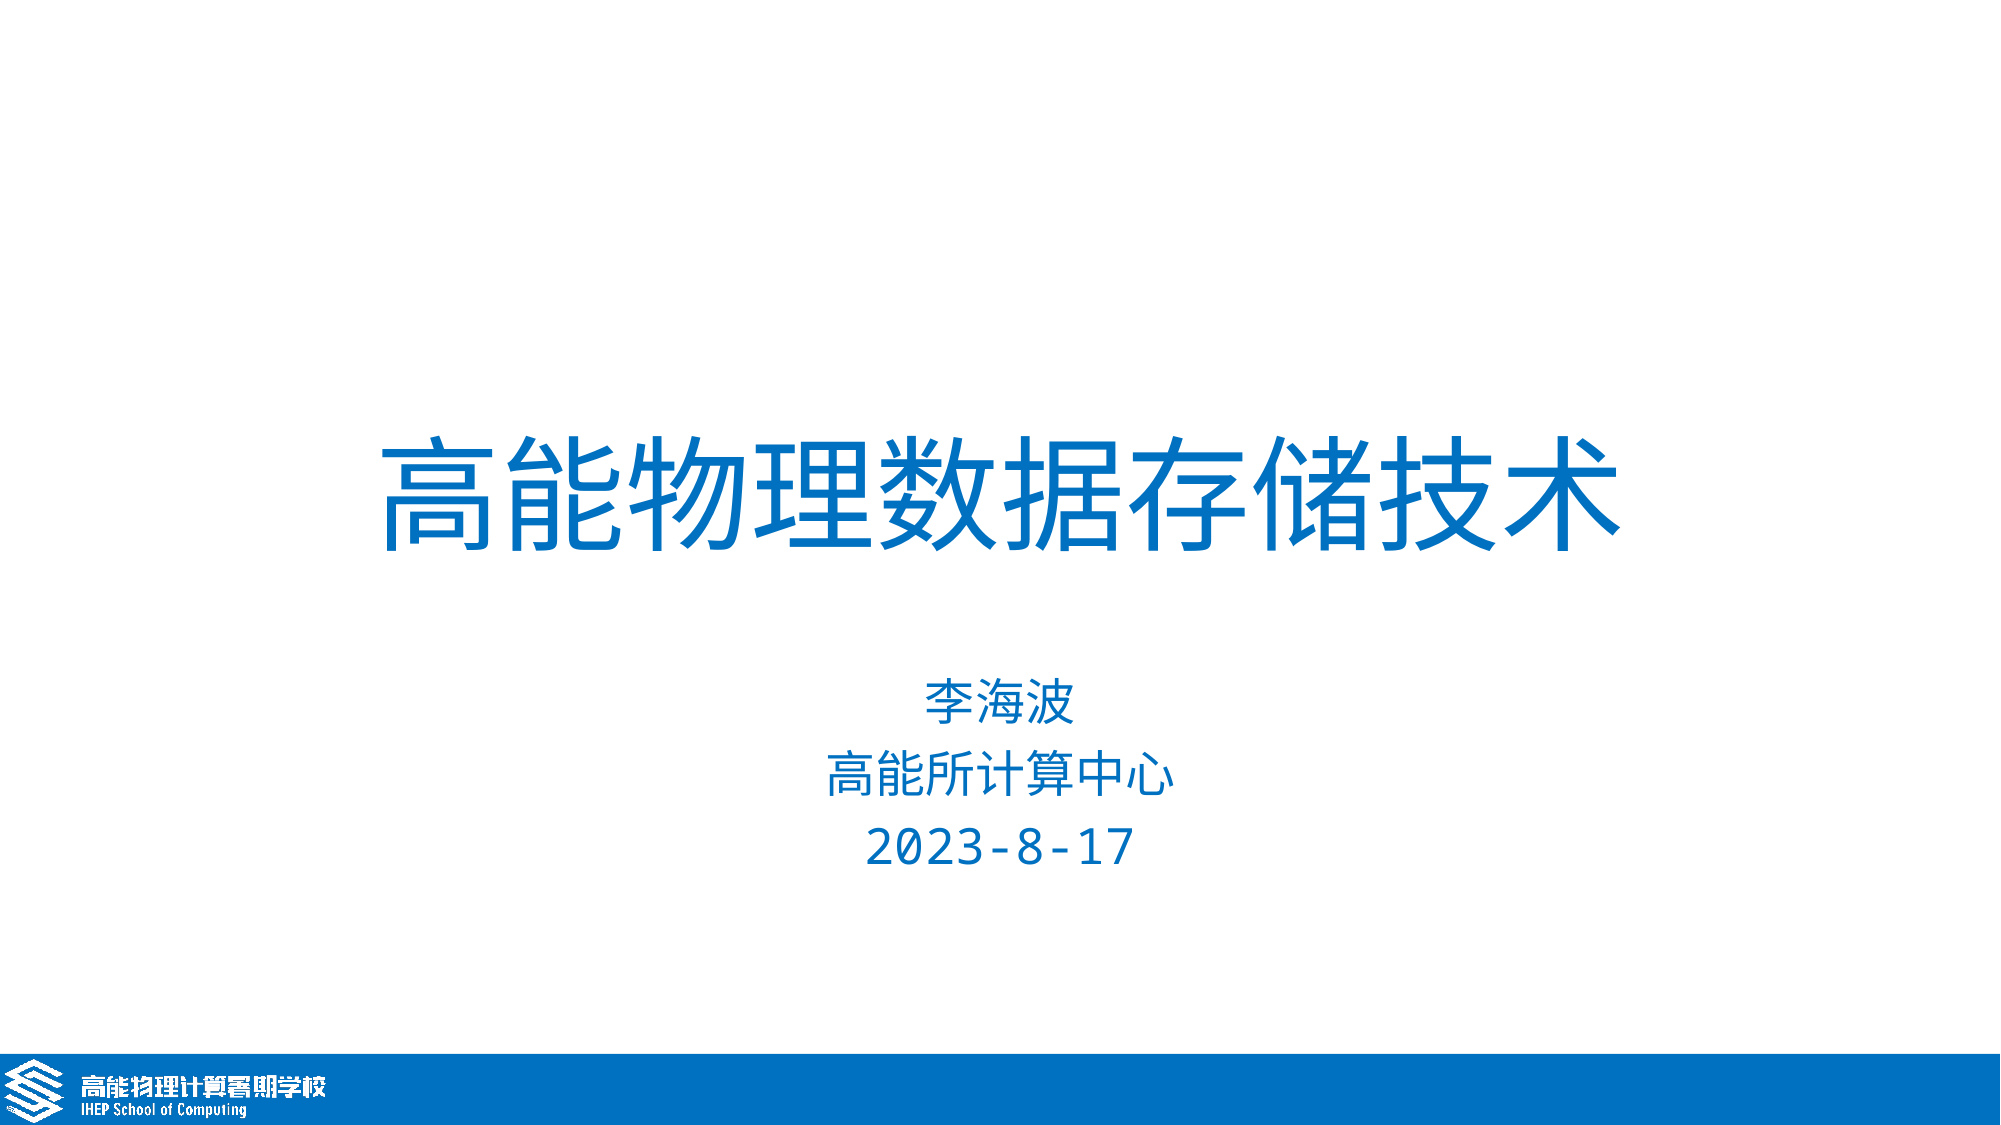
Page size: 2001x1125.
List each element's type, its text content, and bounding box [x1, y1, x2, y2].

title 高能物理数据存储技术 [249, 184, 1750, 576]
subtitle 李海波 高能所计算中心 2023-8-17 [249, 590, 1750, 863]
picture [0, 1056, 331, 1125]
